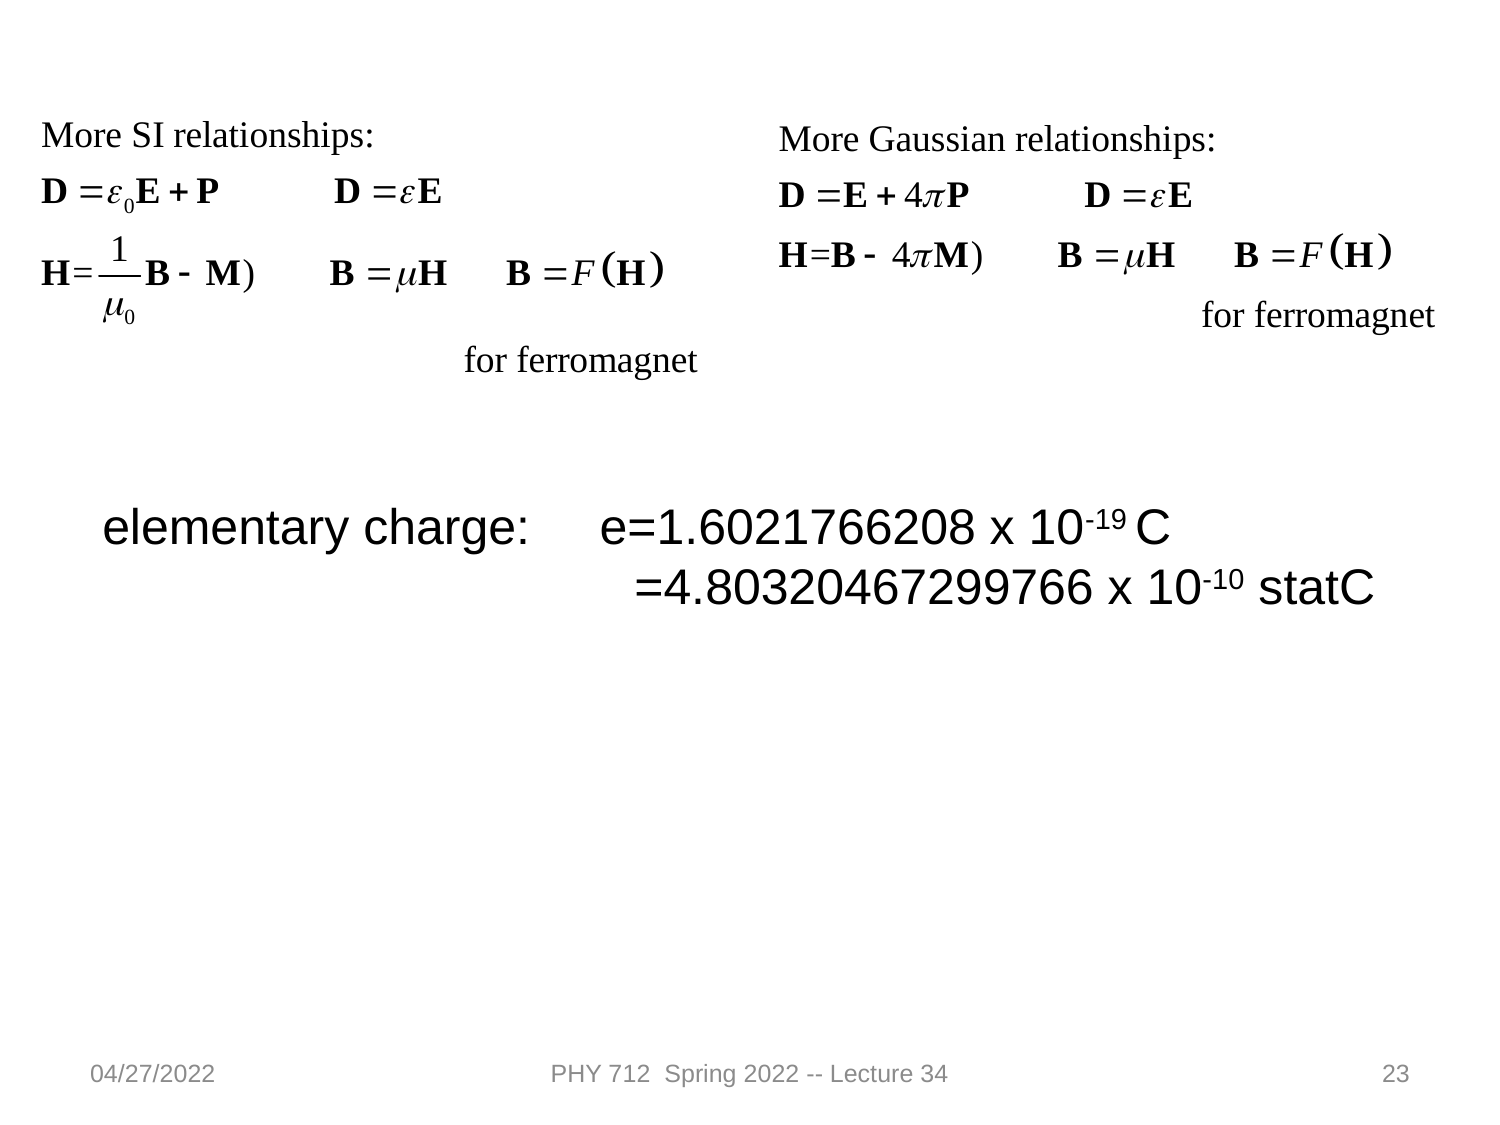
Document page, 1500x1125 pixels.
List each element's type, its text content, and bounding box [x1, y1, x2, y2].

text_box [774, 118, 1451, 343]
footer PHY 712 Spring 2022 -- Lecture 34 [512, 1042, 988, 1103]
slide_number 23 [1074, 1042, 1425, 1103]
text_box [37, 116, 713, 386]
text_box elementary charge: e=1.6021766208 x 10-19 C =4.80320467299766 x 10-10 statC [87, 487, 1475, 623]
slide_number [75, 1042, 425, 1103]
